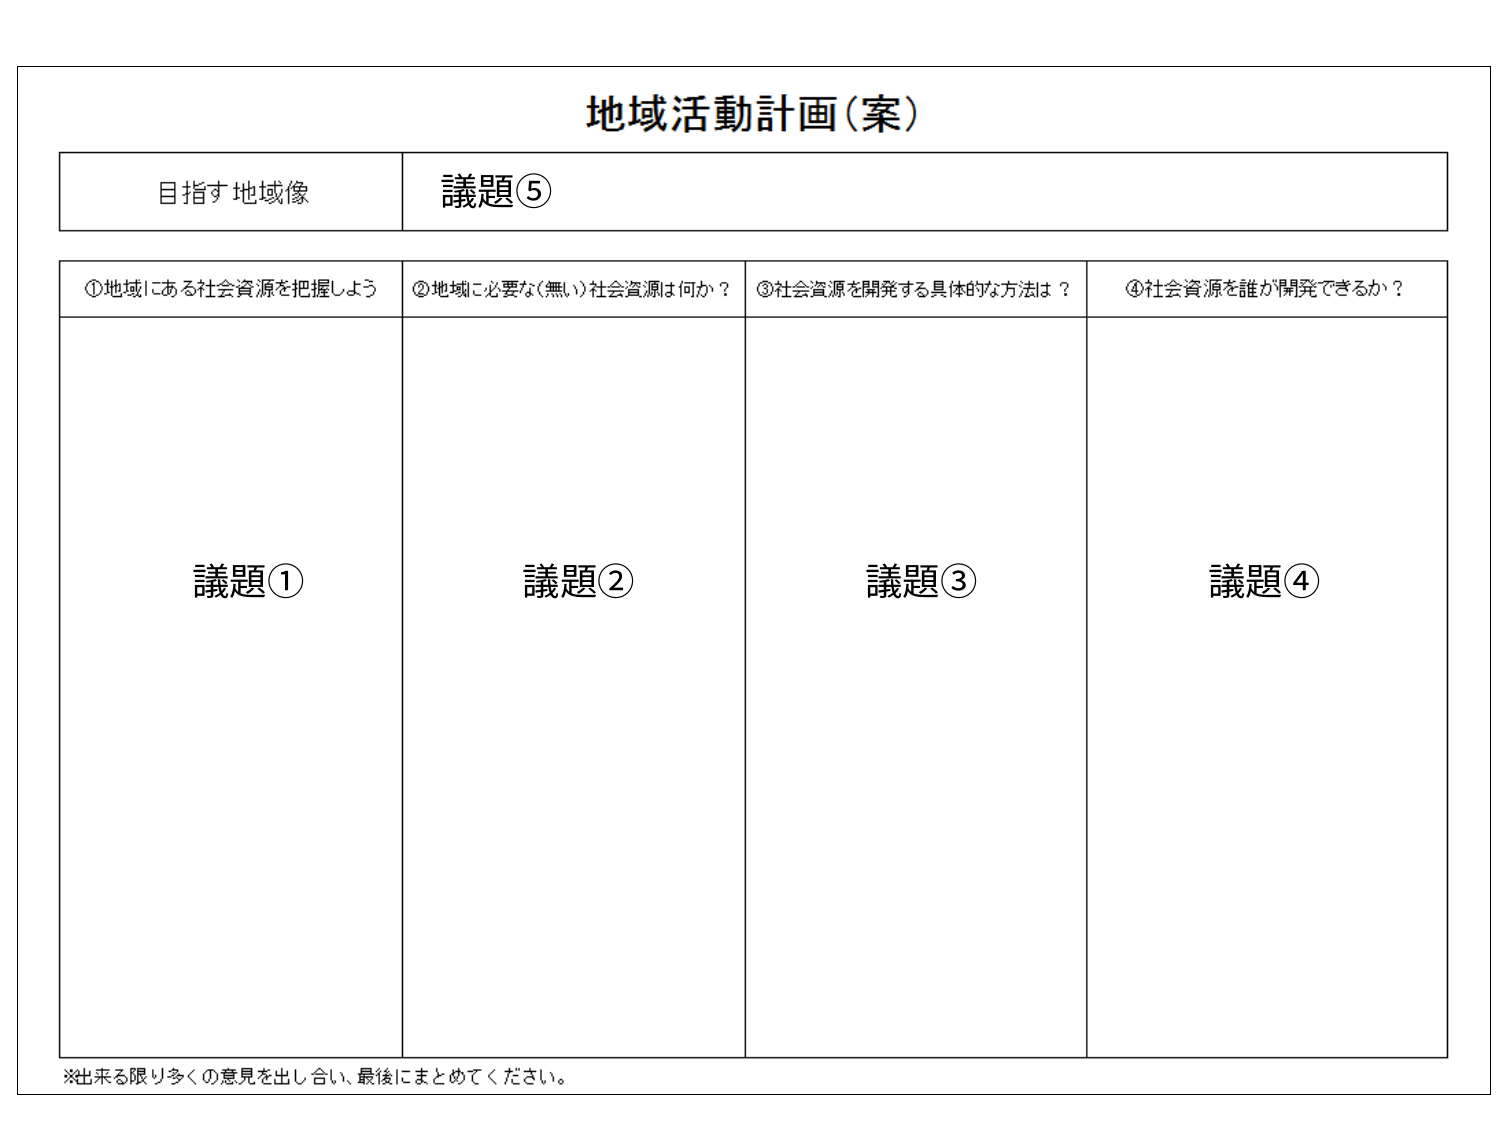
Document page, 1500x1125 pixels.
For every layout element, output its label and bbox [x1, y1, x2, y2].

list [17, 66, 1491, 1096]
